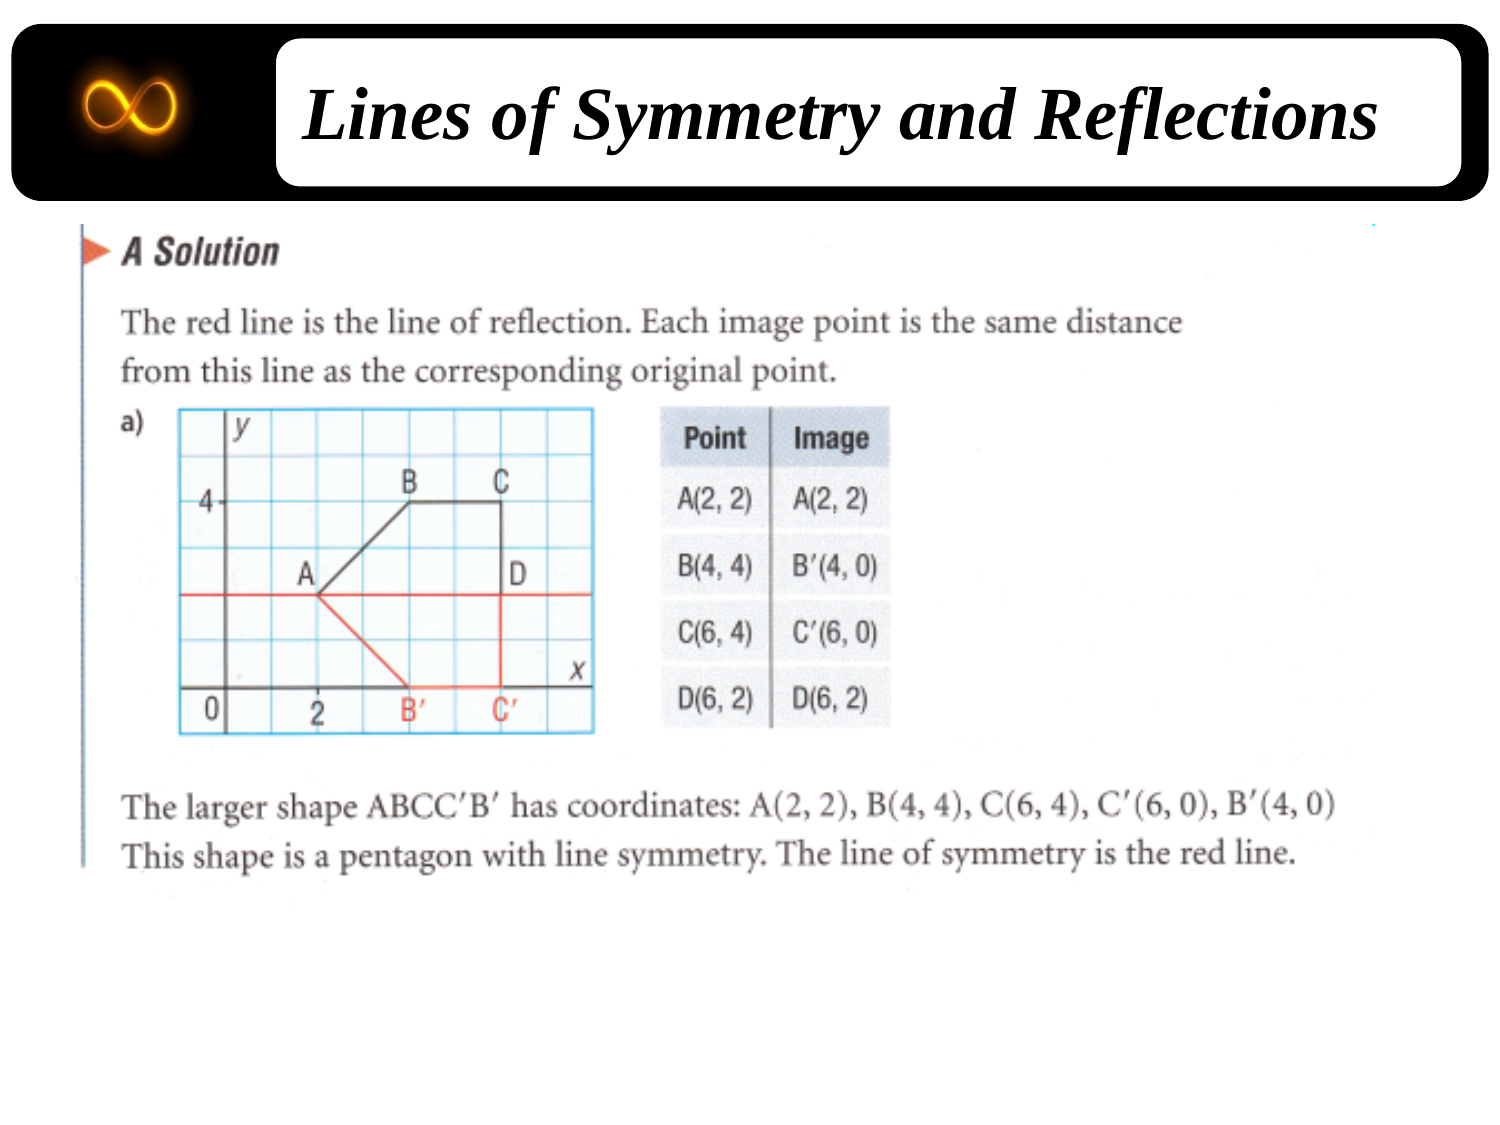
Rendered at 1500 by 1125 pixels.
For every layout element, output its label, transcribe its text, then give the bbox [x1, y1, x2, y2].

picture [37, 49, 226, 163]
text_box Lines of Symmetry and Reflections [287, 57, 1438, 162]
text_box [12, 24, 1488, 200]
text_box [274, 37, 1463, 188]
picture [74, 224, 1376, 907]
